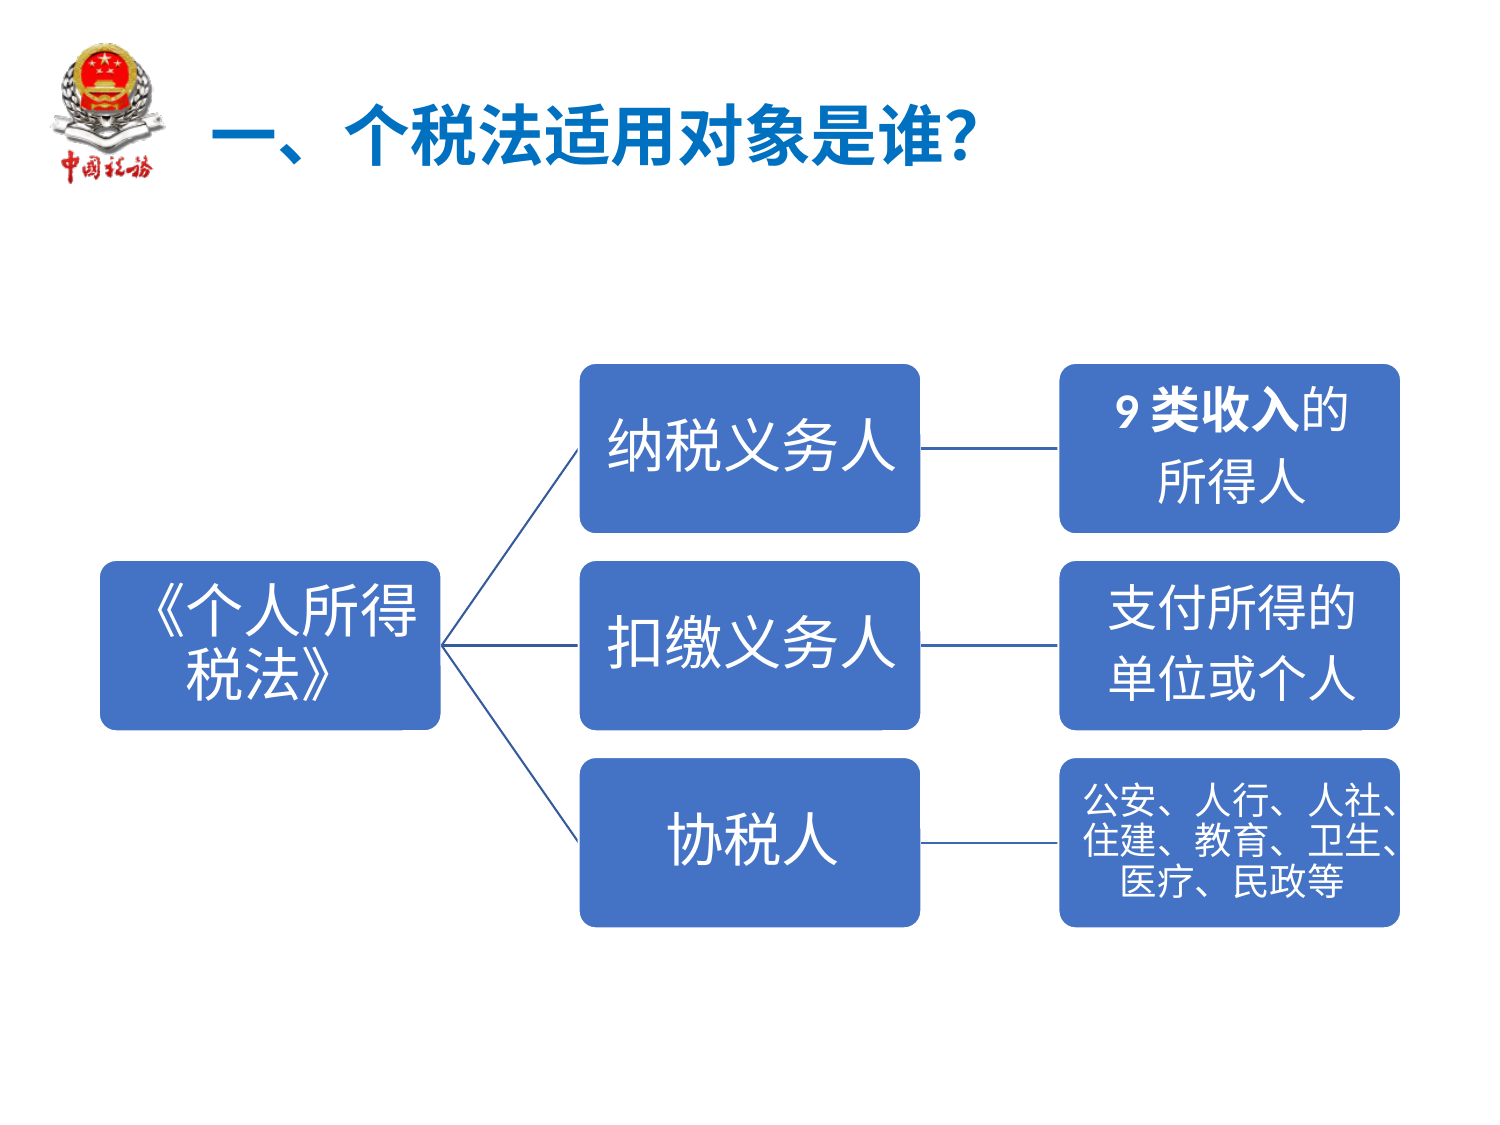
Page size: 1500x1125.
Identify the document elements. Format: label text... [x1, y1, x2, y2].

picture [22, 33, 188, 194]
text_box 一、个税法适用对象是谁？ [195, 67, 1373, 161]
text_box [98, 295, 1402, 996]
